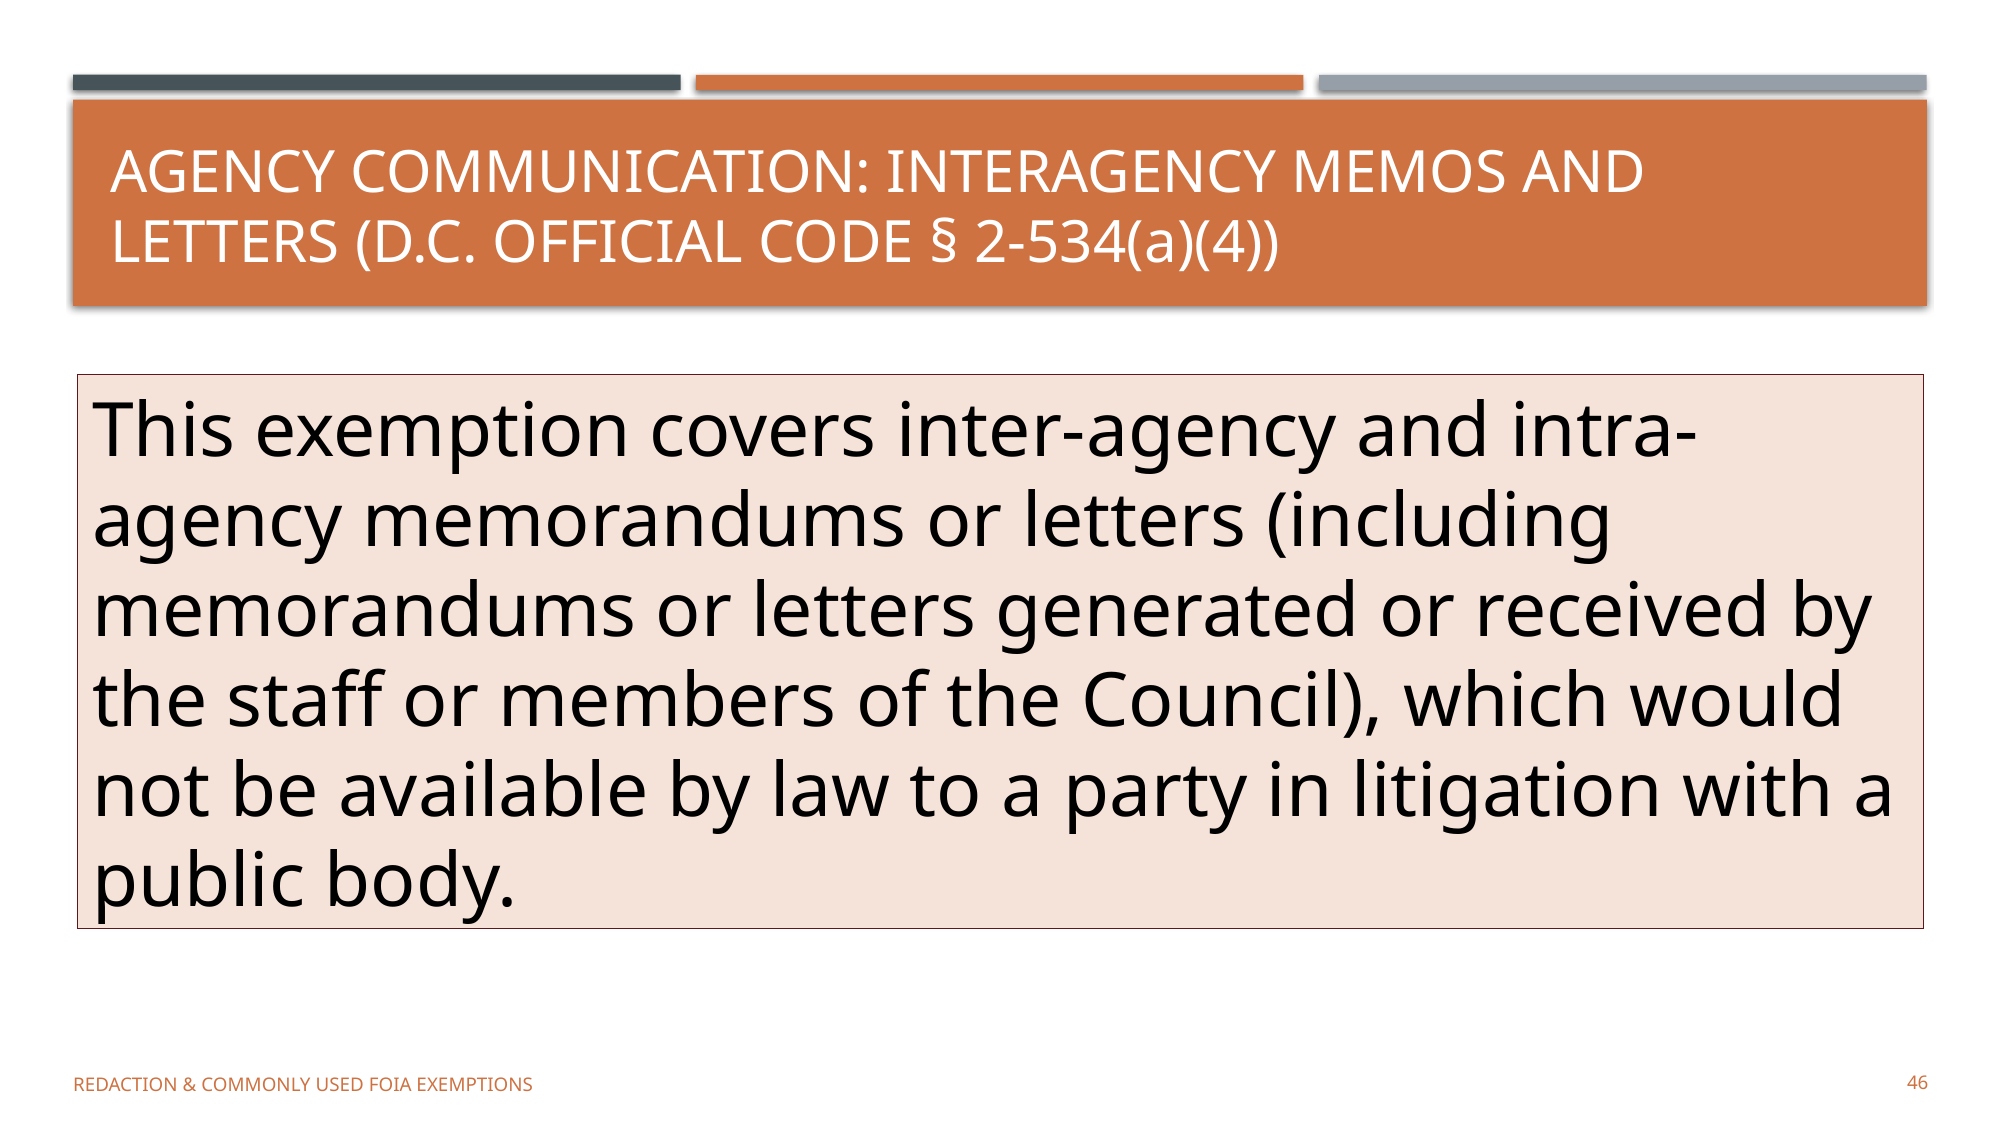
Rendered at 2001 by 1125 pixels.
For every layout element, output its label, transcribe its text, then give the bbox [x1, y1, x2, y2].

title AGENCY COMMUNICATION: Interagency Memos and Letters (D.C. OFFICIAL Code § 2-534(a)(4)) [95, 119, 1905, 282]
footer REDACTION & COMMONLY USED FOIA EXEMPTIONS [58, 1053, 1177, 1114]
slide_number 46 [1770, 1053, 1944, 1114]
text_box This exemption covers inter-agency and intra-agency memorandums or letters (including memorandums or letters generated or received by the staff or members of the Council), which would not be available by law to a party in litigation with a public body. [77, 374, 1924, 929]
